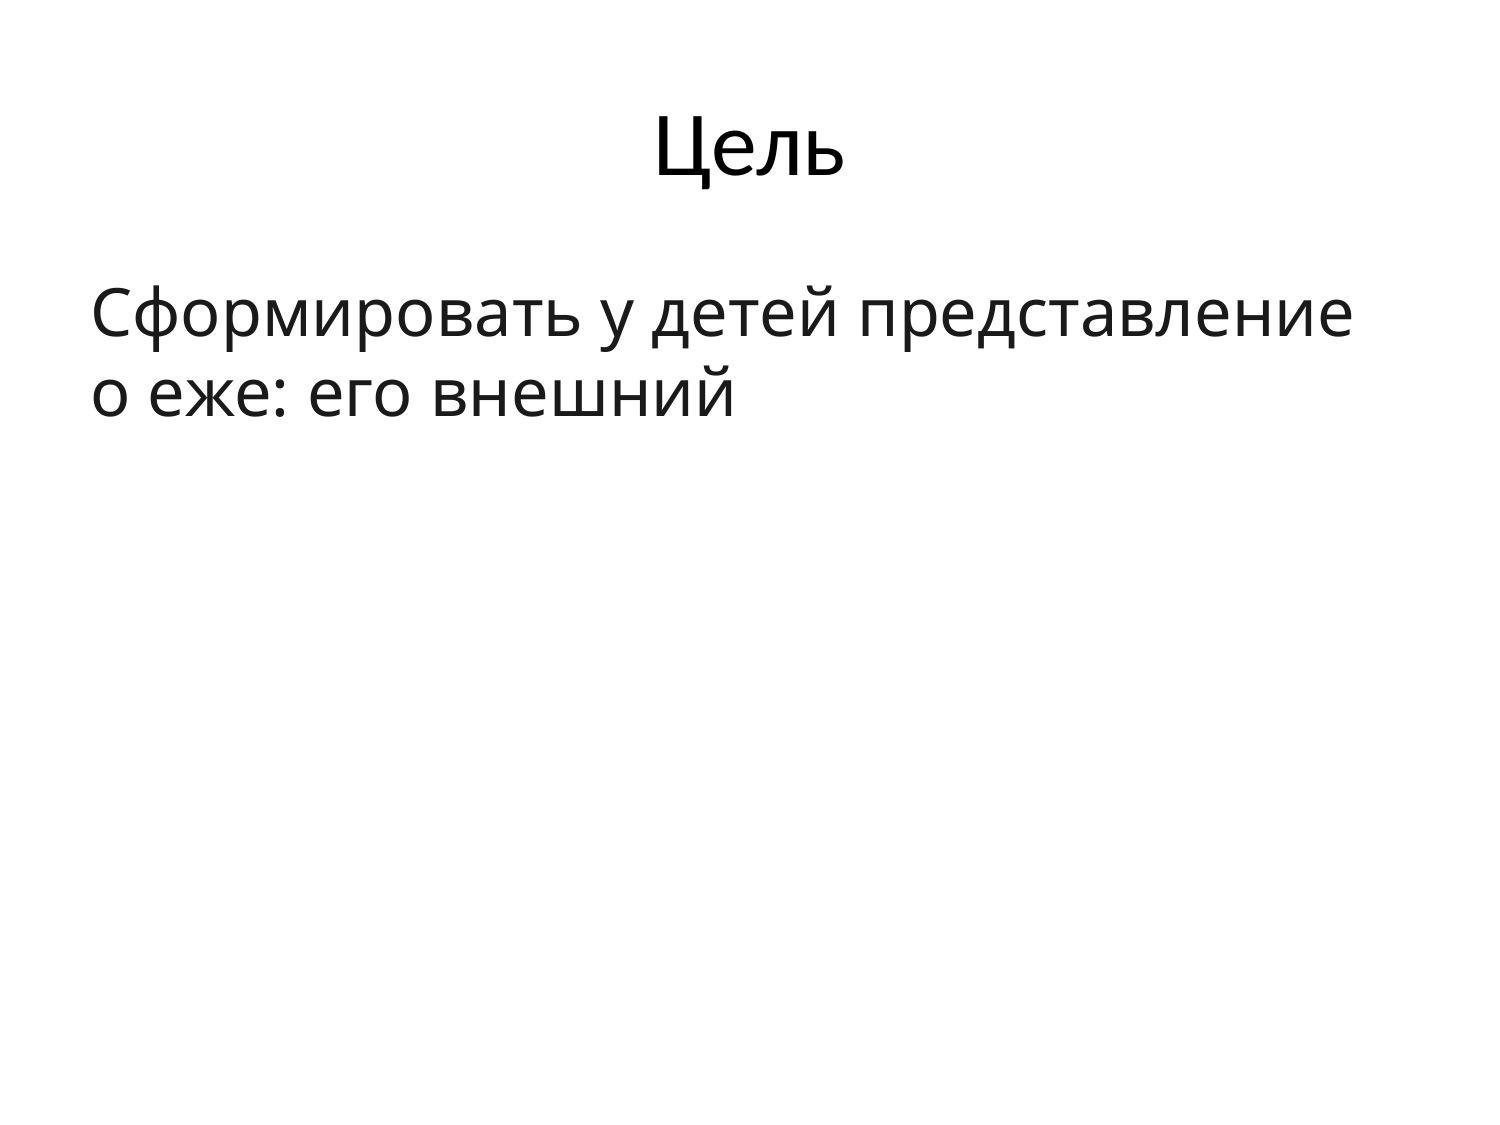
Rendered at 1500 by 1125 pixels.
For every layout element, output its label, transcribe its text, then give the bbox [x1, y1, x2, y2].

title Цель [75, 45, 1425, 233]
list Сформировать у детей представление о еже: его внешний [75, 262, 1425, 1005]
